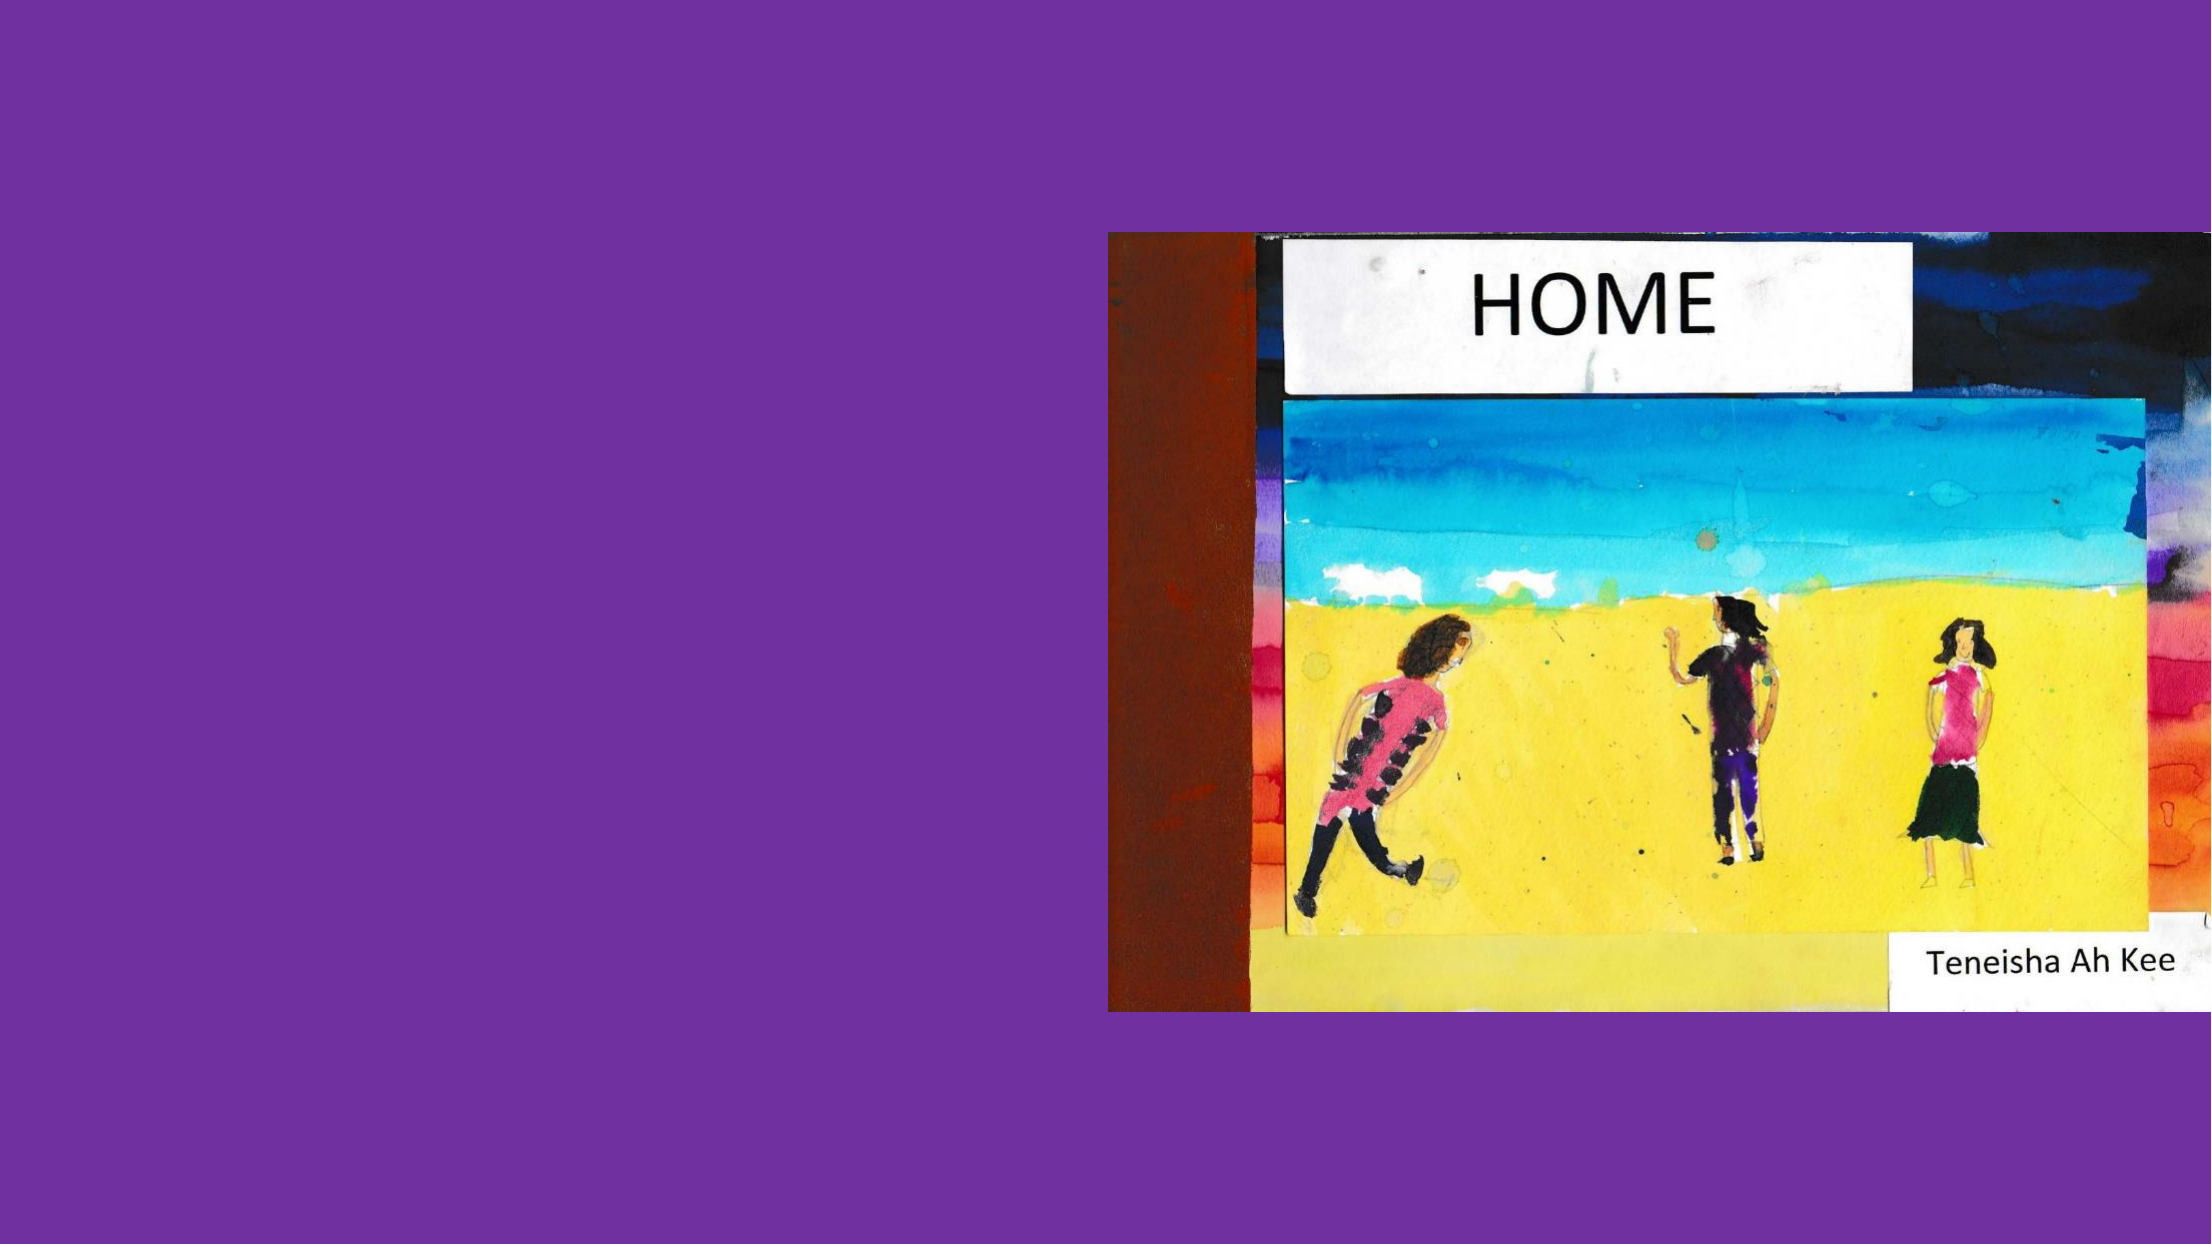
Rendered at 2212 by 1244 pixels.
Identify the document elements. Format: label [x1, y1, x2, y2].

picture [1107, 232, 2212, 1012]
